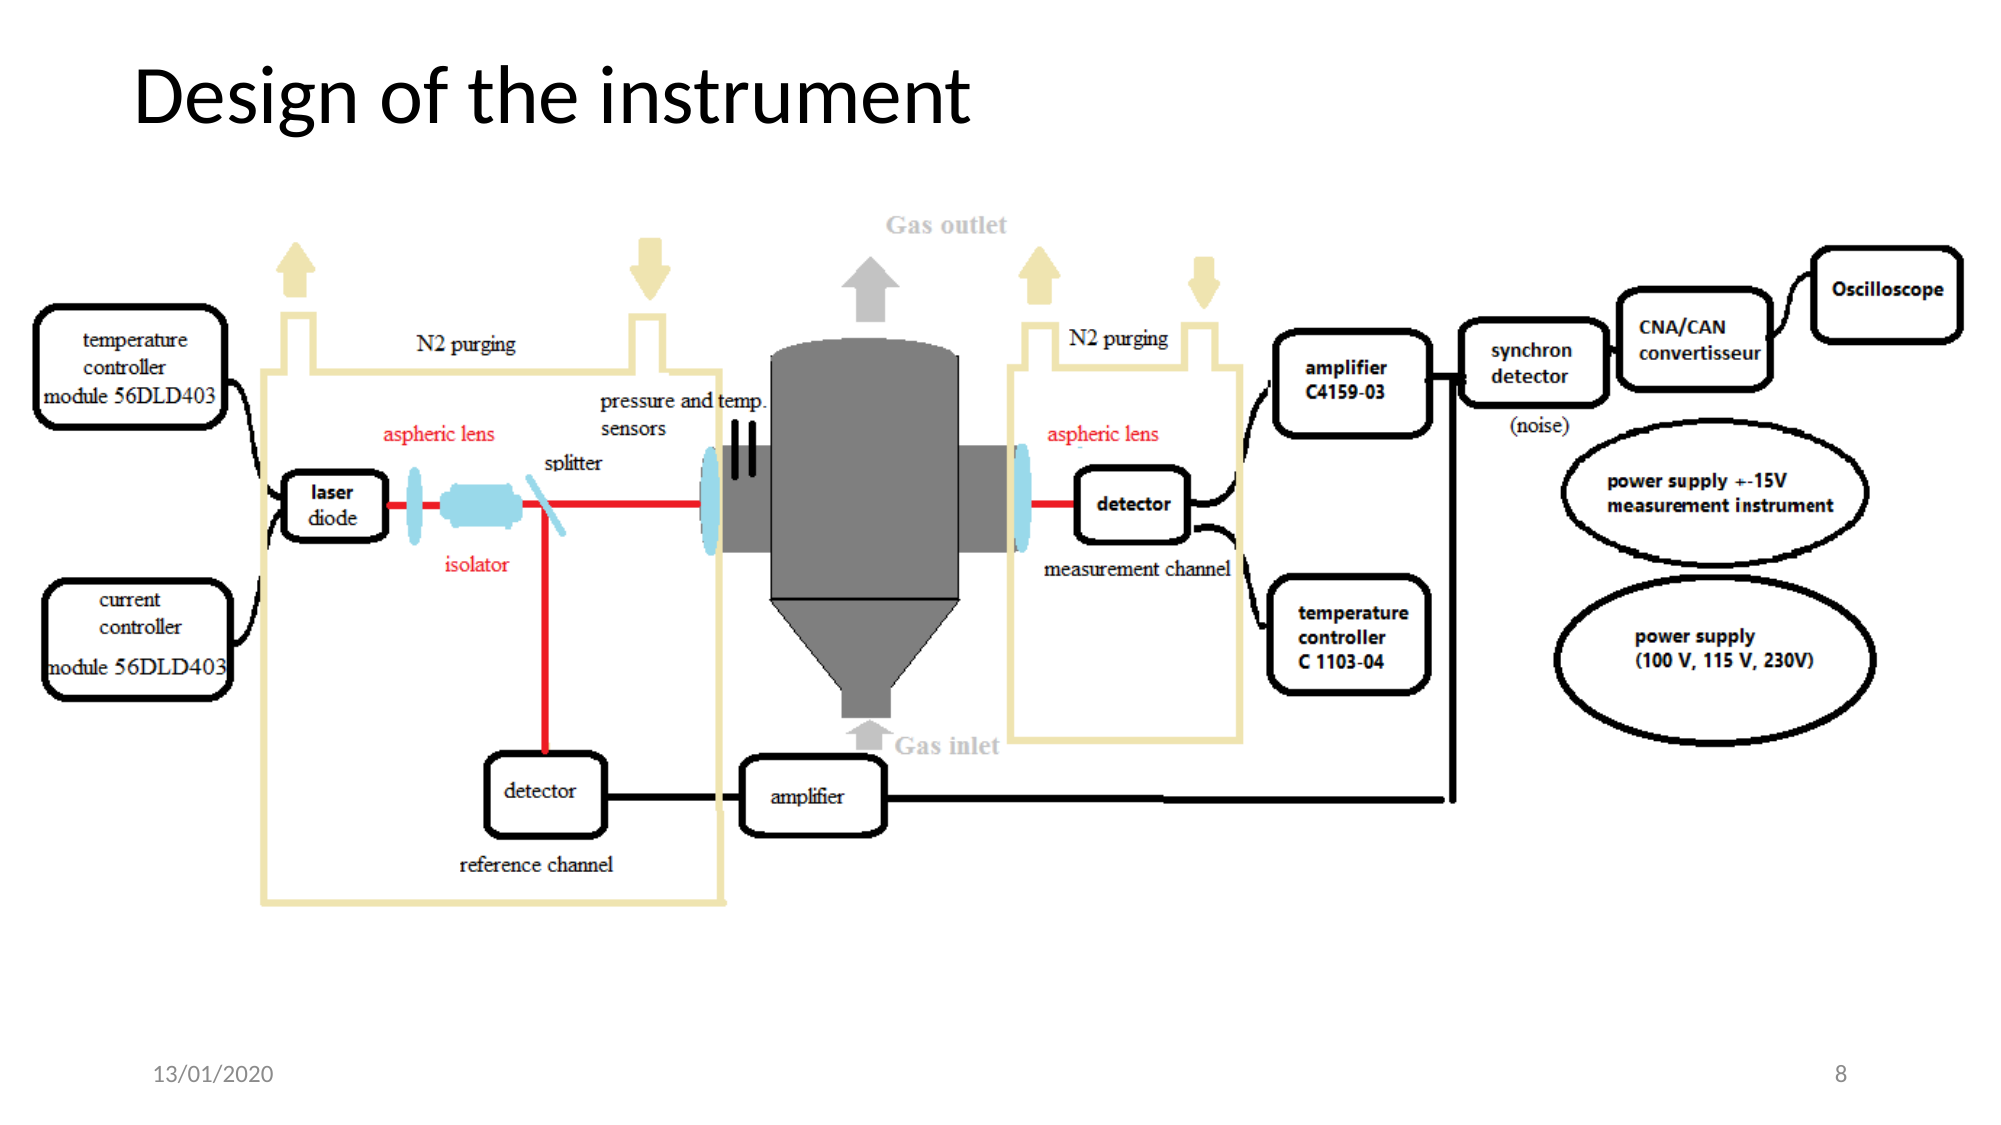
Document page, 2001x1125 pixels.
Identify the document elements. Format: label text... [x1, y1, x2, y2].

slide_number 8 [1412, 1042, 1863, 1103]
picture [24, 177, 1976, 928]
text_box Design of the instrument [118, 32, 1000, 148]
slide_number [137, 1042, 588, 1103]
